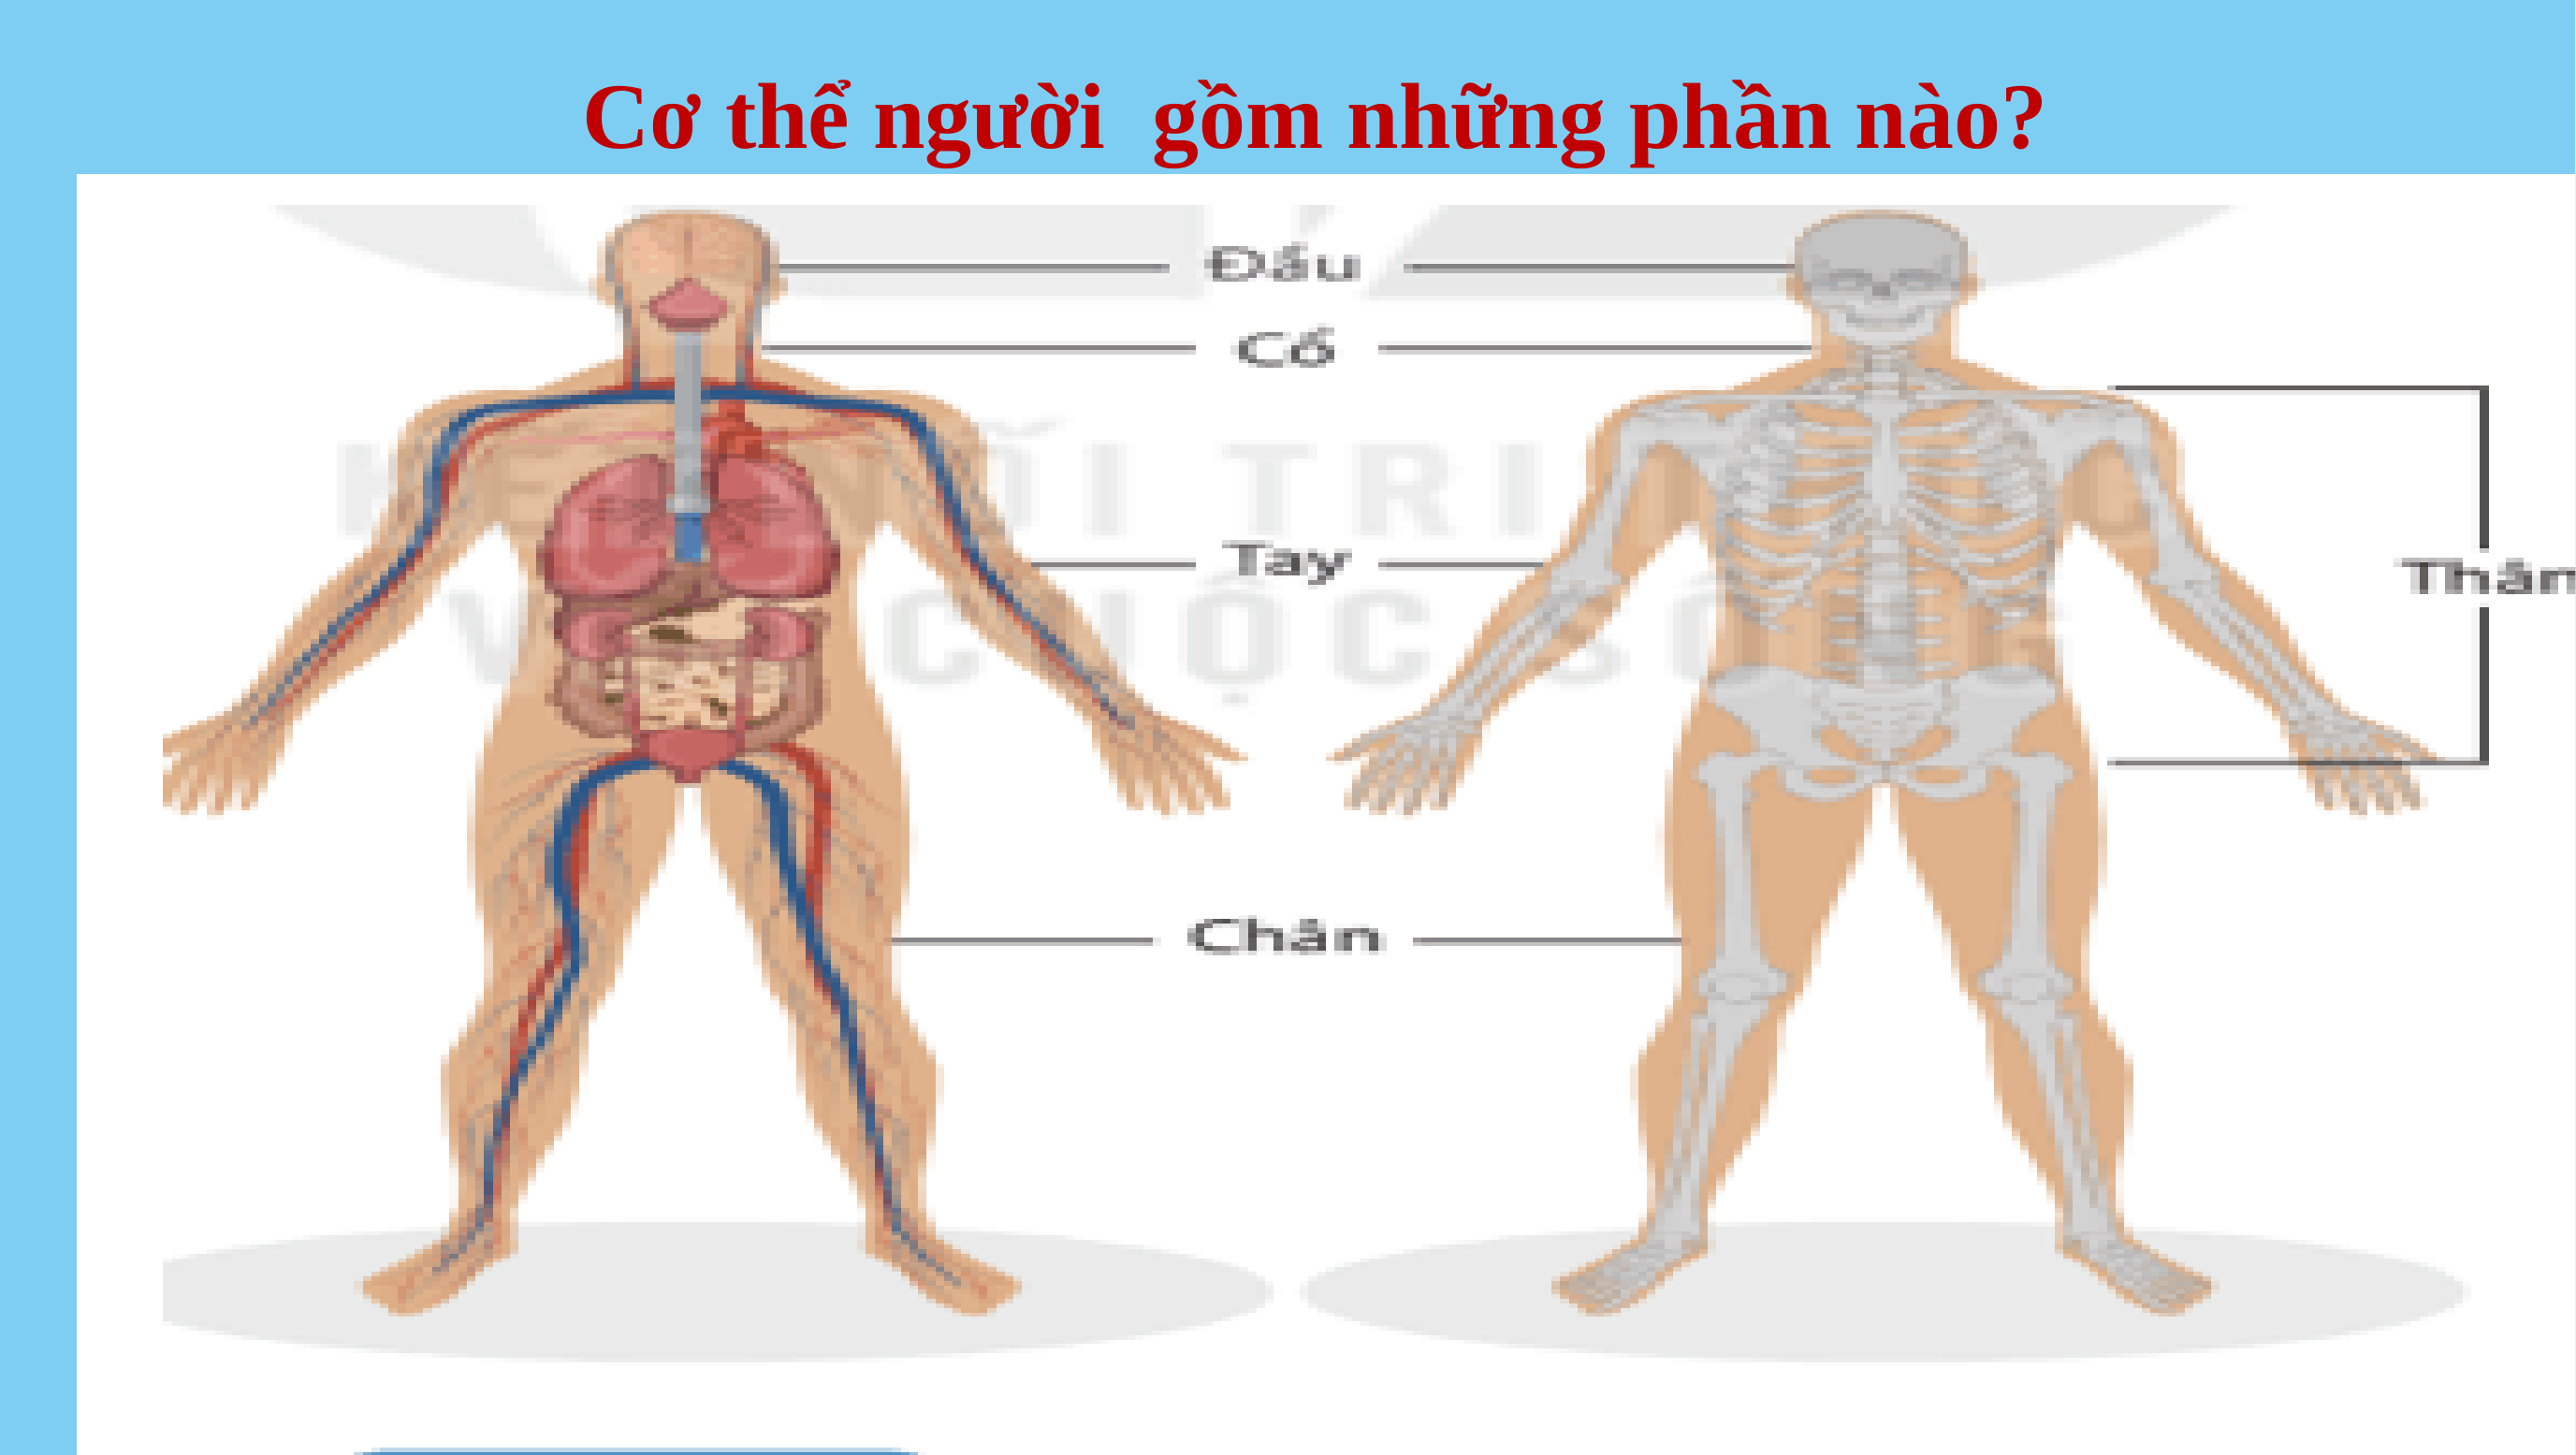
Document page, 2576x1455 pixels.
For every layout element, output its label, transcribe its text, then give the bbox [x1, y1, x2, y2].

text_box Cơ thể người gồm những phần nào? [55, 48, 2576, 174]
picture [0, 0, 2576, 1455]
